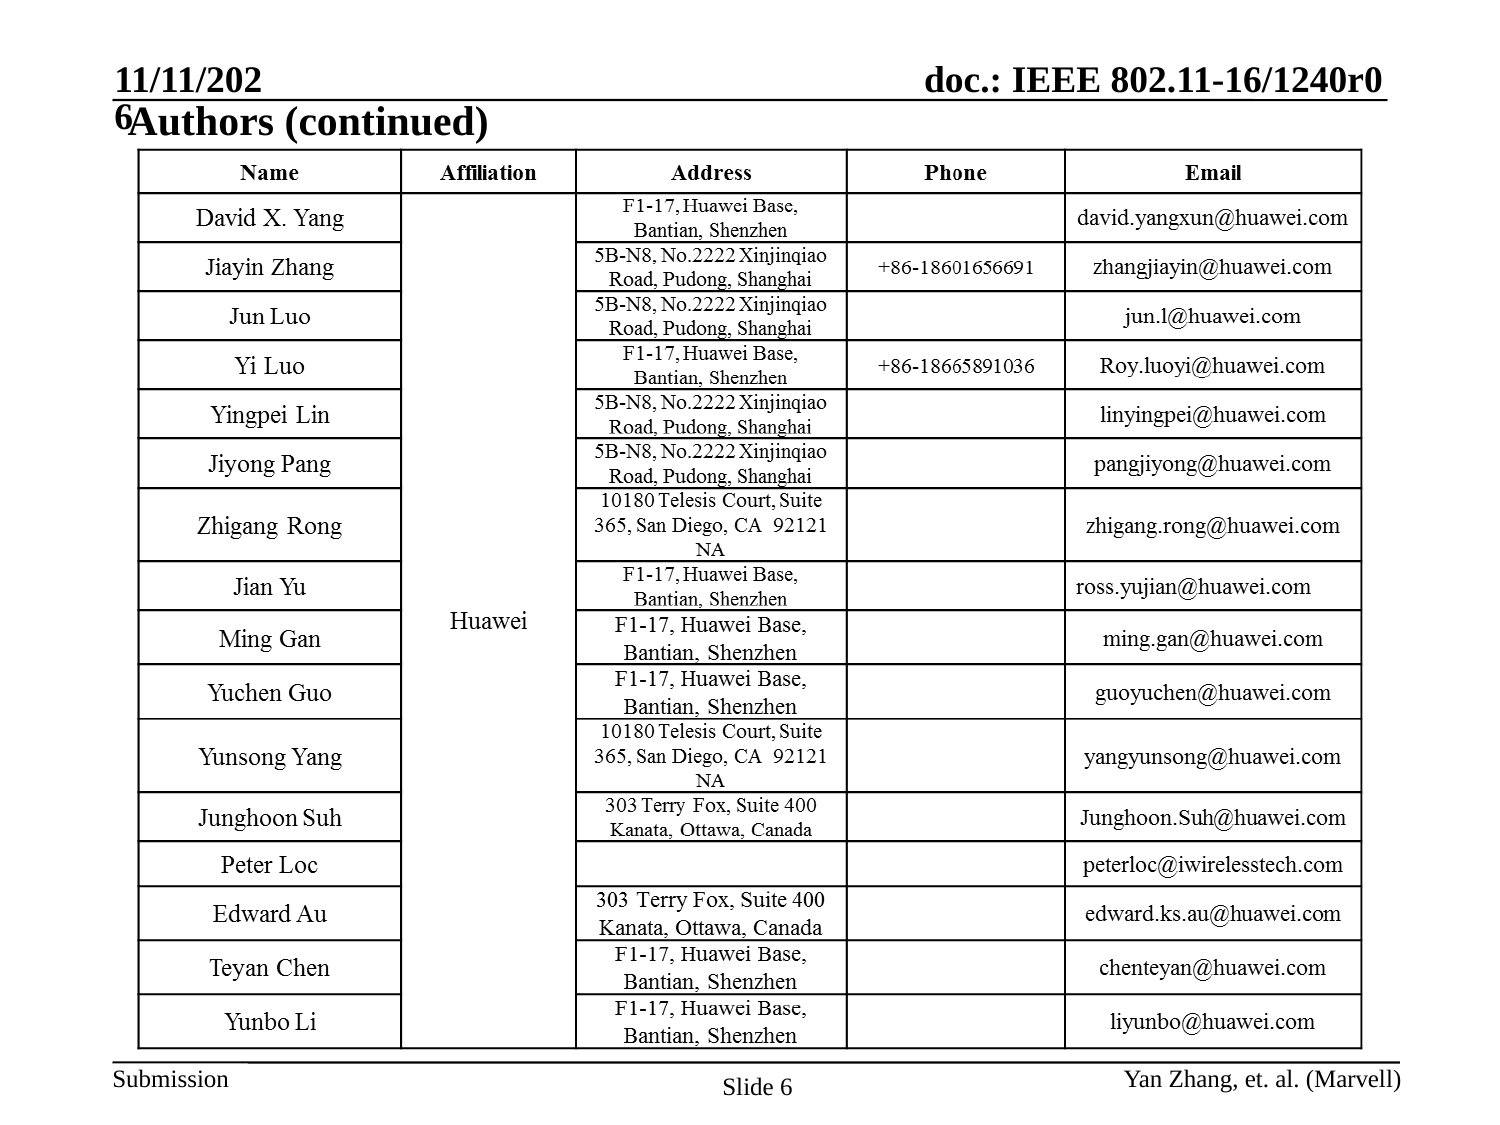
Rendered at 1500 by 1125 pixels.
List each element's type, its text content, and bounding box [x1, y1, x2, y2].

slide_number Slide 6 [713, 1071, 802, 1101]
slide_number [114, 54, 281, 101]
title Authors (continued) [112, 99, 1388, 138]
footer Yan Zhang, et. al. (Marvell) [1119, 1061, 1402, 1093]
picture [137, 148, 1363, 1063]
